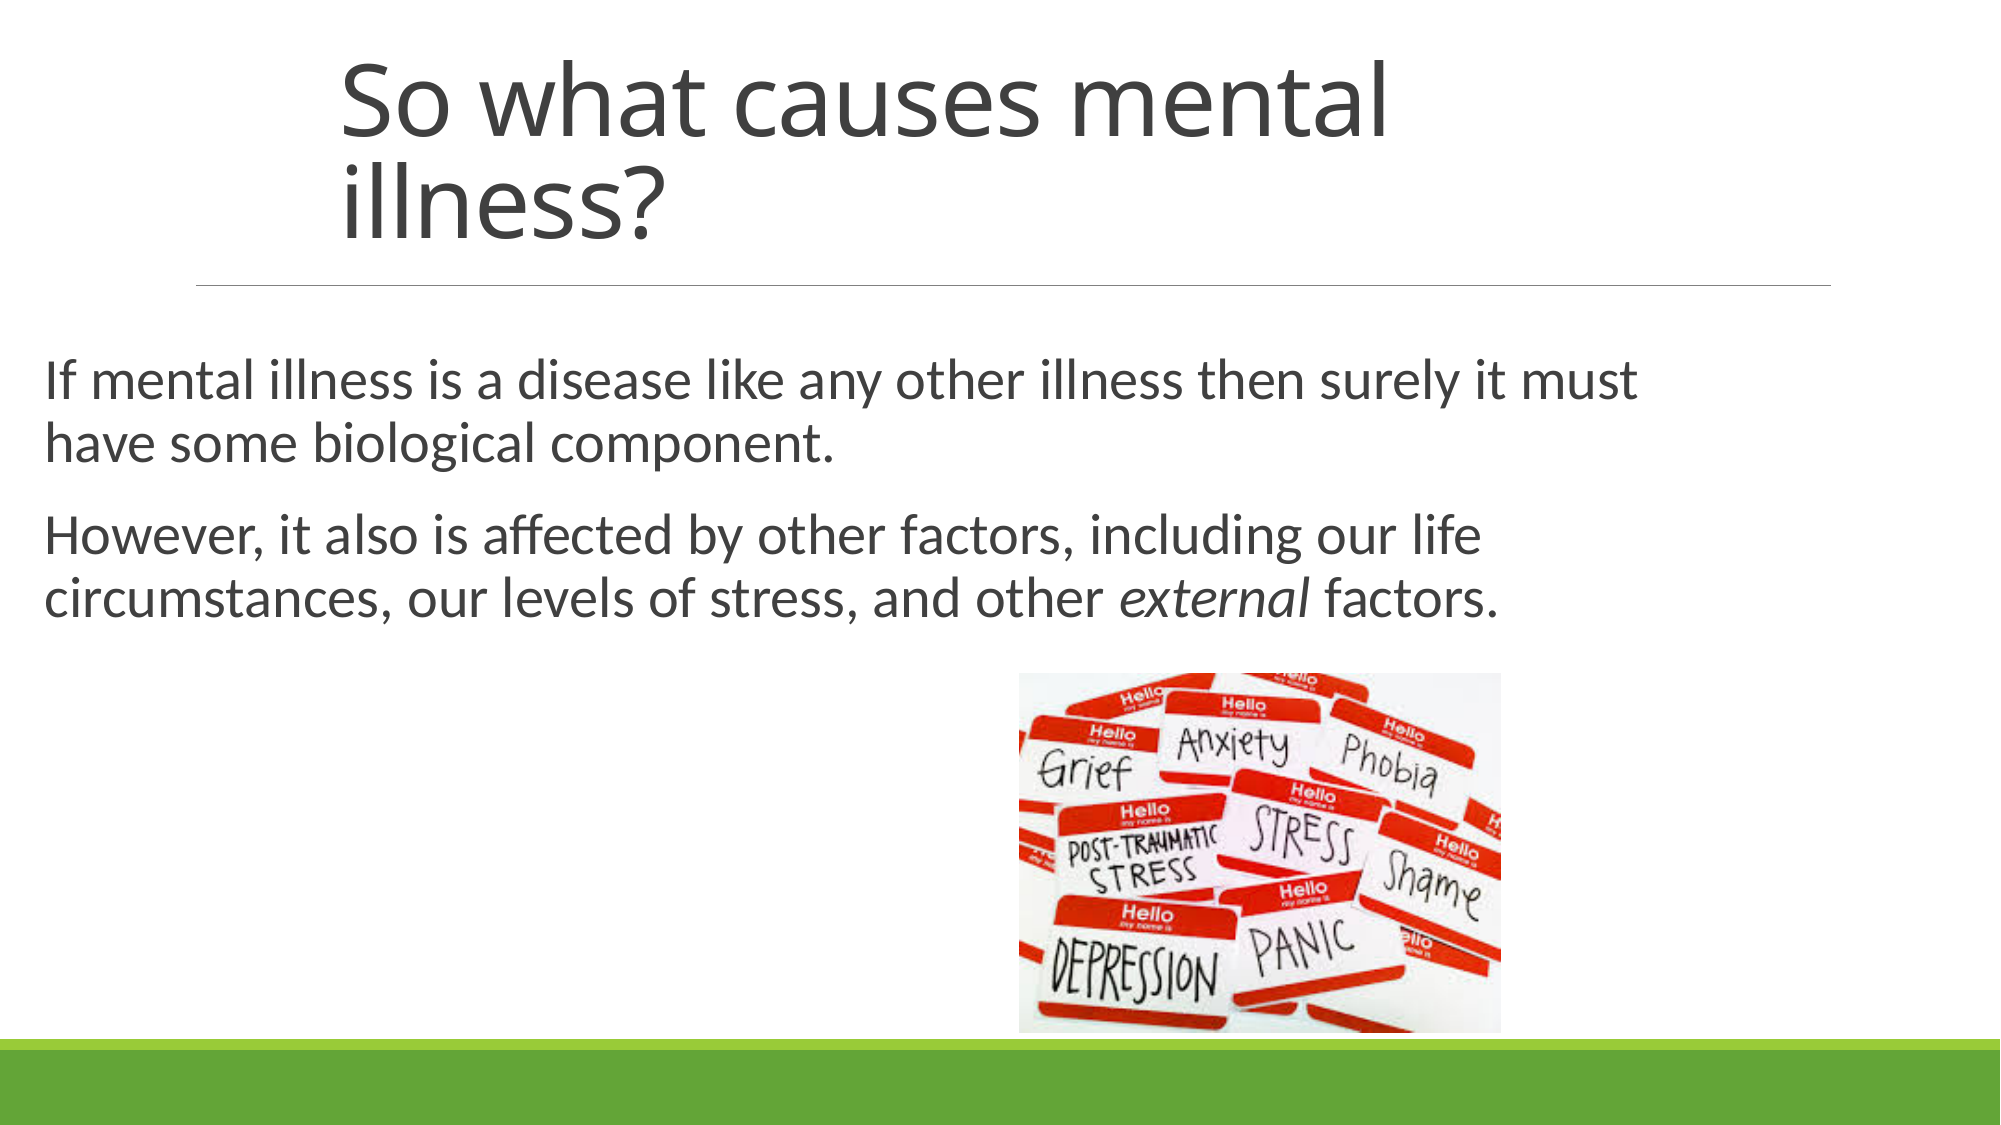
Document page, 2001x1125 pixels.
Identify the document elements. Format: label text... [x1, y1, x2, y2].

picture [1018, 673, 1501, 1034]
list If mental illness is a disease like any other illness then surely it must have some biological component. However, it also is affected by other factors, including our life circumstances, our levels of stress, and other external factors. [29, 342, 1675, 1005]
title So what causes mental illness? [324, 97, 1675, 267]
